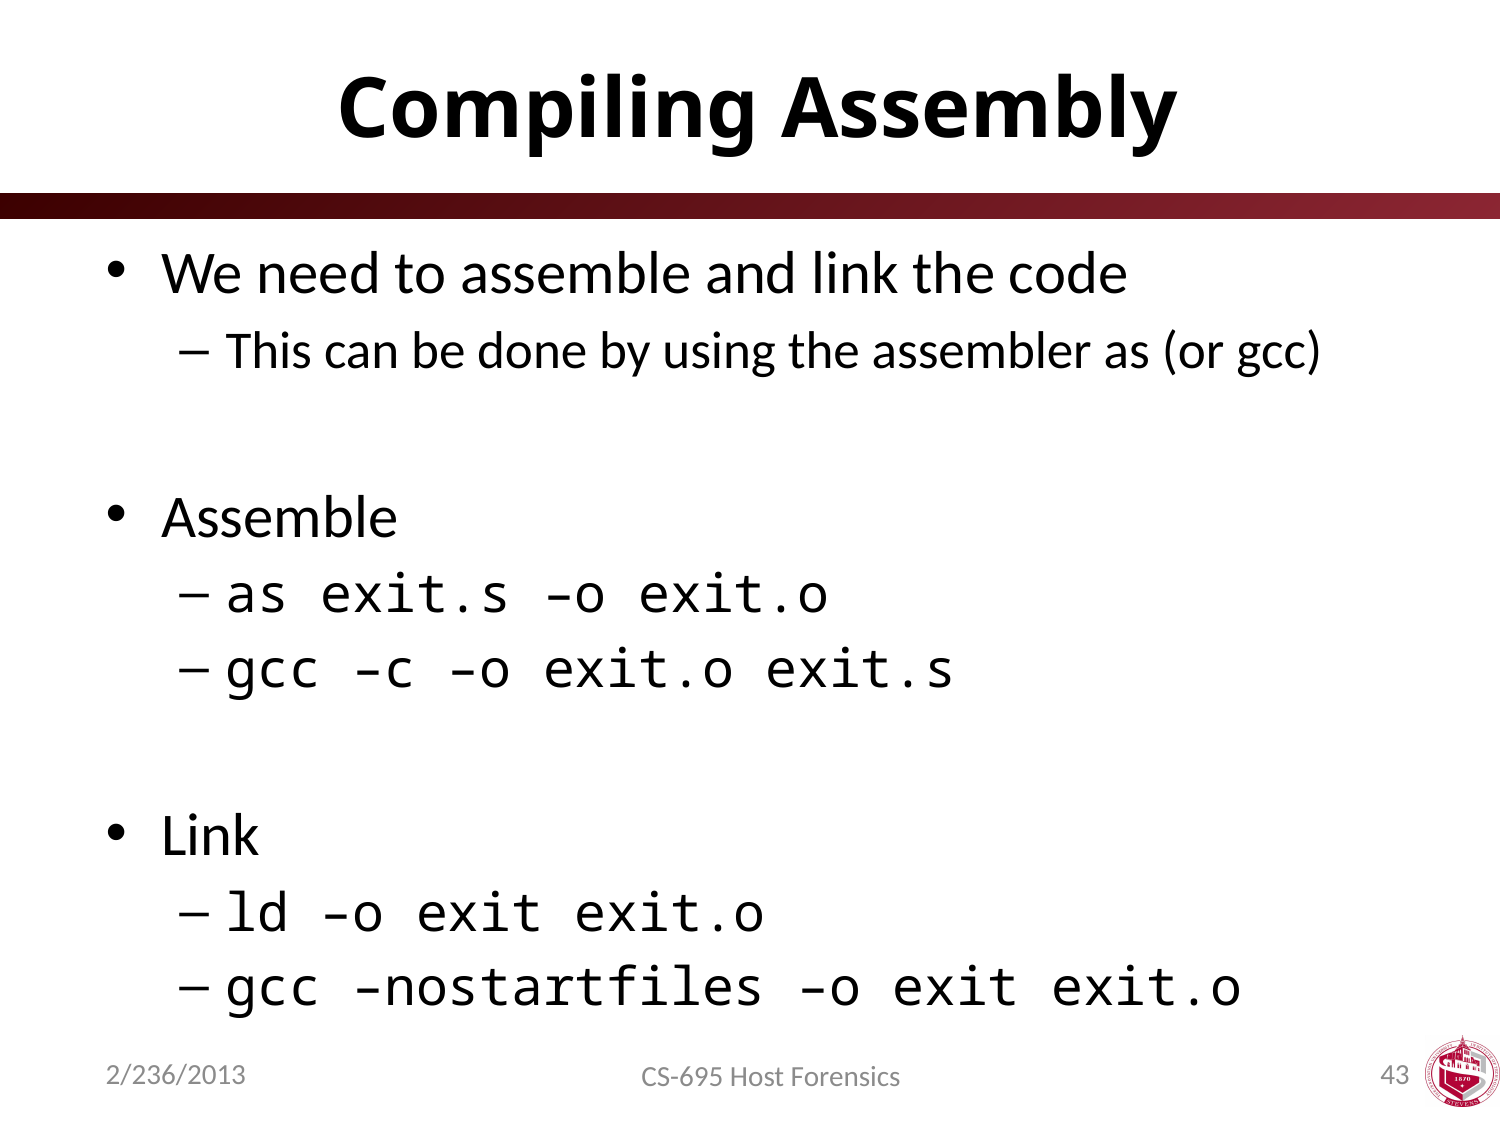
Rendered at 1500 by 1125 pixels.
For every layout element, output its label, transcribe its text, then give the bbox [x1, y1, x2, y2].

footer CS-695 Host Forensics [584, 1044, 958, 1105]
slide_number 2/236/2013 [90, 1042, 366, 1103]
slide_number 43 [1149, 1042, 1425, 1103]
list We need to assemble and link the code This can be done by using the assembler as (or gcc) Assemble as exit.s –o exit.o gcc –c –o exit.o exit.s Link ld –o exit exit.o gcc –nostartfiles –o exit exit.o [90, 224, 1426, 1026]
picture [1425, 1035, 1500, 1107]
title Compiling Assembly [90, 21, 1426, 188]
